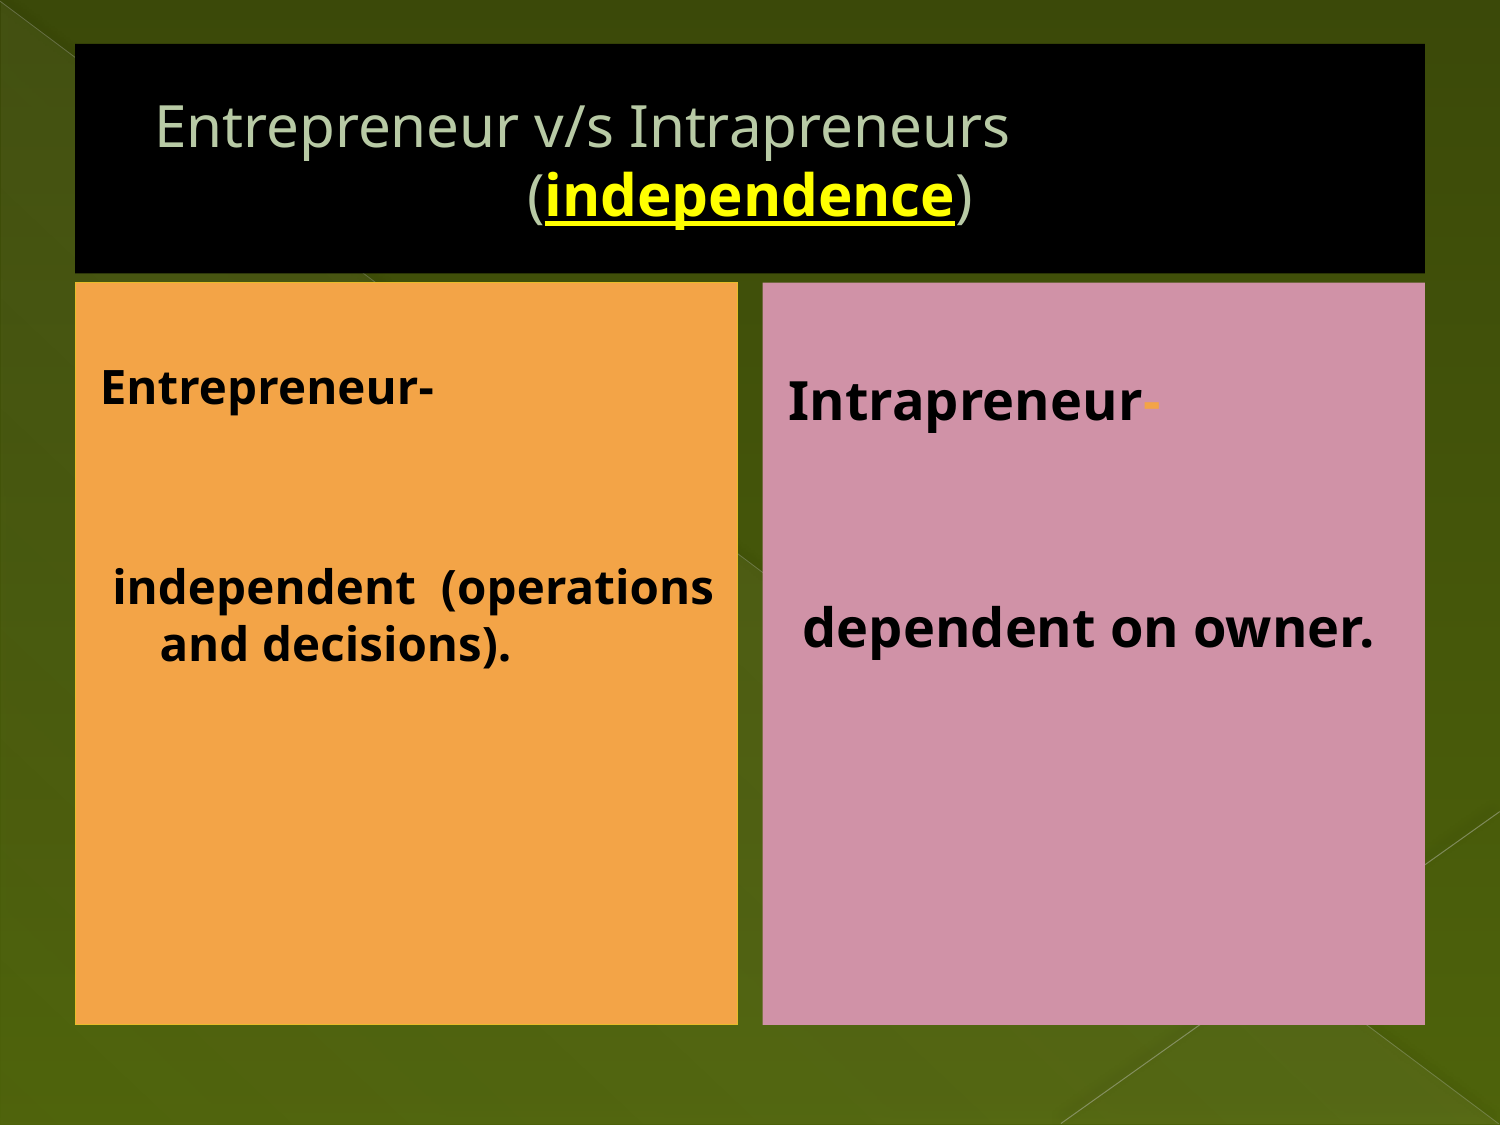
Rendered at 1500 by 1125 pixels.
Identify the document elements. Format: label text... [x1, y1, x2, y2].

list Entrepreneur- independent (operations and decisions). [75, 282, 738, 1025]
title Entrepreneur v/s Intrapreneurs (independence) [75, 43, 1425, 274]
list Intrapreneur- dependent on owner. [762, 282, 1425, 1025]
